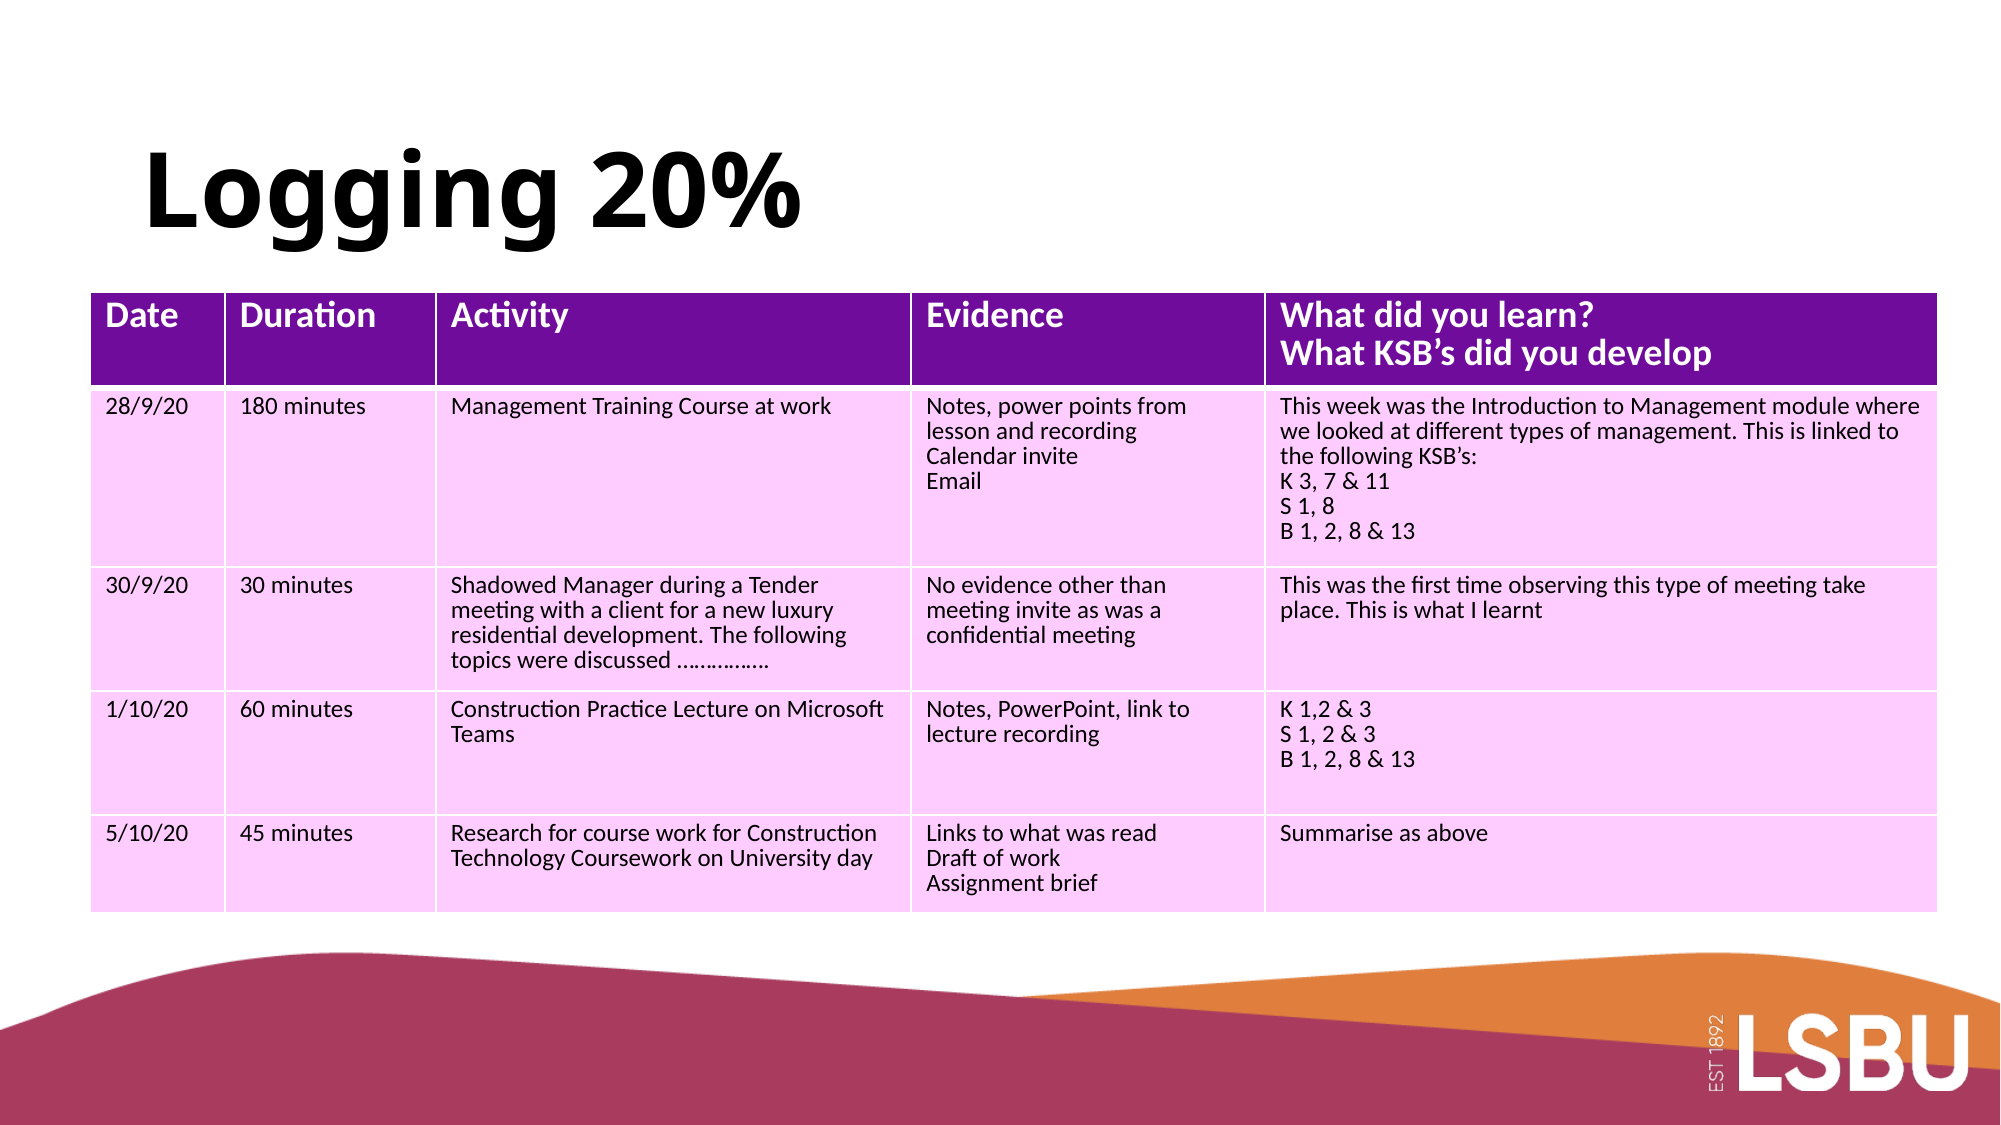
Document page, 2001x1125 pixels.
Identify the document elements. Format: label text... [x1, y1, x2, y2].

table_cell 1/10/20 [91, 692, 224, 814]
table_cell 30 minutes [226, 568, 435, 690]
table_cell Shadowed Manager during a Tender meeting with a client for a new luxury residential development. The following topics were discussed ……………. [437, 568, 910, 690]
table_header Duration [226, 294, 435, 385]
table_cell Links to what was read Draft of work Assignment brief [912, 816, 1264, 912]
table_cell 5/10/20 [91, 816, 224, 912]
table_header Date [91, 293, 224, 385]
table_cell This was the first time observing this type of meeting take place. This is what I learnt [1266, 568, 1937, 690]
table_cell Management Training Course at work [437, 391, 910, 566]
table_header What did you learn? What KSB’s did you develop [1266, 293, 1937, 385]
table_cell Summarise as above [1266, 816, 1937, 912]
table_cell K 1,2 & 3 S 1, 2 & 3 B 1, 2, 8 & 13 [1266, 692, 1937, 814]
table_cell 28/9/20 [91, 391, 224, 566]
table_cell This week was the Introduction to Management module where we looked at different types of management. This is linked to the following KSB’s: K 3, 7 & 11 S 1, 8 B 1, 2, 8 & 13 [1266, 391, 1937, 566]
table_cell 60 minutes [226, 692, 435, 814]
picture [0, 0, 2001, 1125]
table_cell No evidence other than meeting invite as was a confidential meeting [912, 568, 1264, 690]
table_cell 45 minutes [226, 816, 435, 912]
table_header Evidence [912, 294, 1264, 385]
table_cell Notes, power points from lesson and recording Calendar invite Email [912, 391, 1264, 566]
table_cell Construction Practice Lecture on Microsoft Teams [437, 692, 910, 814]
text_box Logging 20% [126, 130, 1852, 294]
table_cell 180 minutes [226, 391, 435, 566]
table_cell Research for course work for Construction Technology Coursework on University day [437, 816, 910, 912]
table_cell 30/9/20 [91, 568, 224, 690]
table_header Activity [437, 294, 910, 385]
table_cell Notes, PowerPoint, link to lecture recording [912, 692, 1264, 814]
